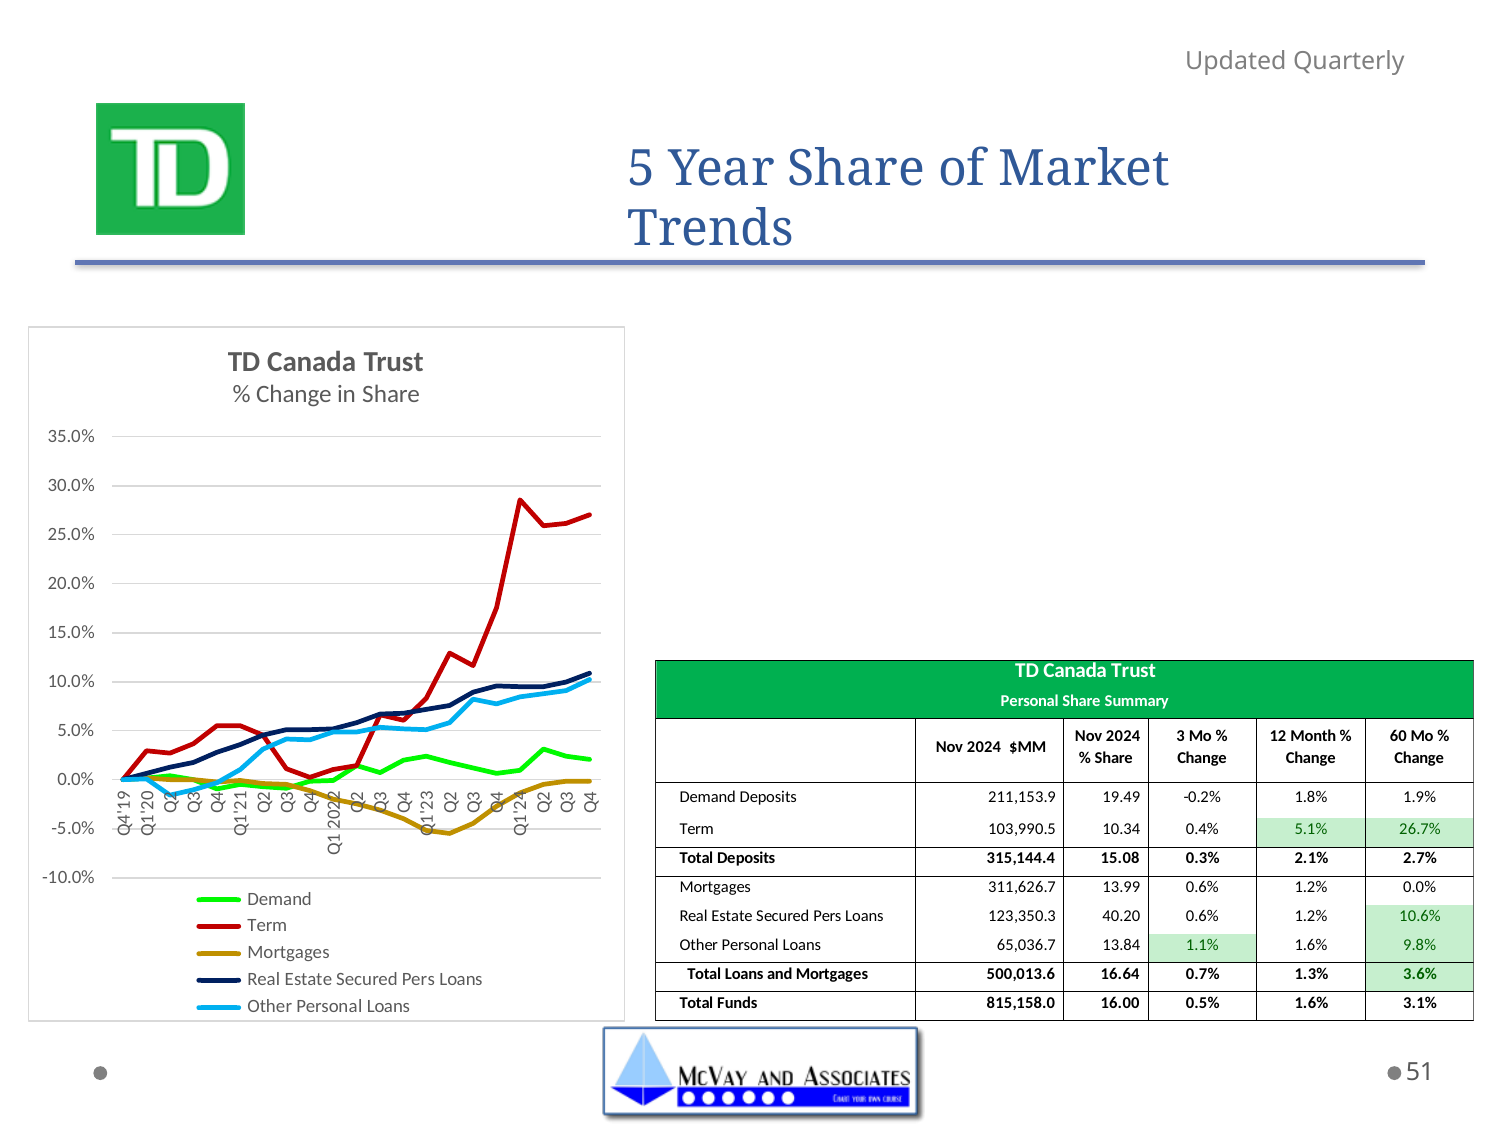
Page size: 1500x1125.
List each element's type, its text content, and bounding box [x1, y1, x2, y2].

text_box Updated Quarterly [1170, 37, 1420, 83]
slide_number 51 [1401, 1042, 1494, 1103]
title 5 Year Share of Market Trends [612, 0, 1313, 263]
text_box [27, 325, 626, 1022]
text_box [655, 659, 1475, 1022]
picture [96, 103, 245, 236]
